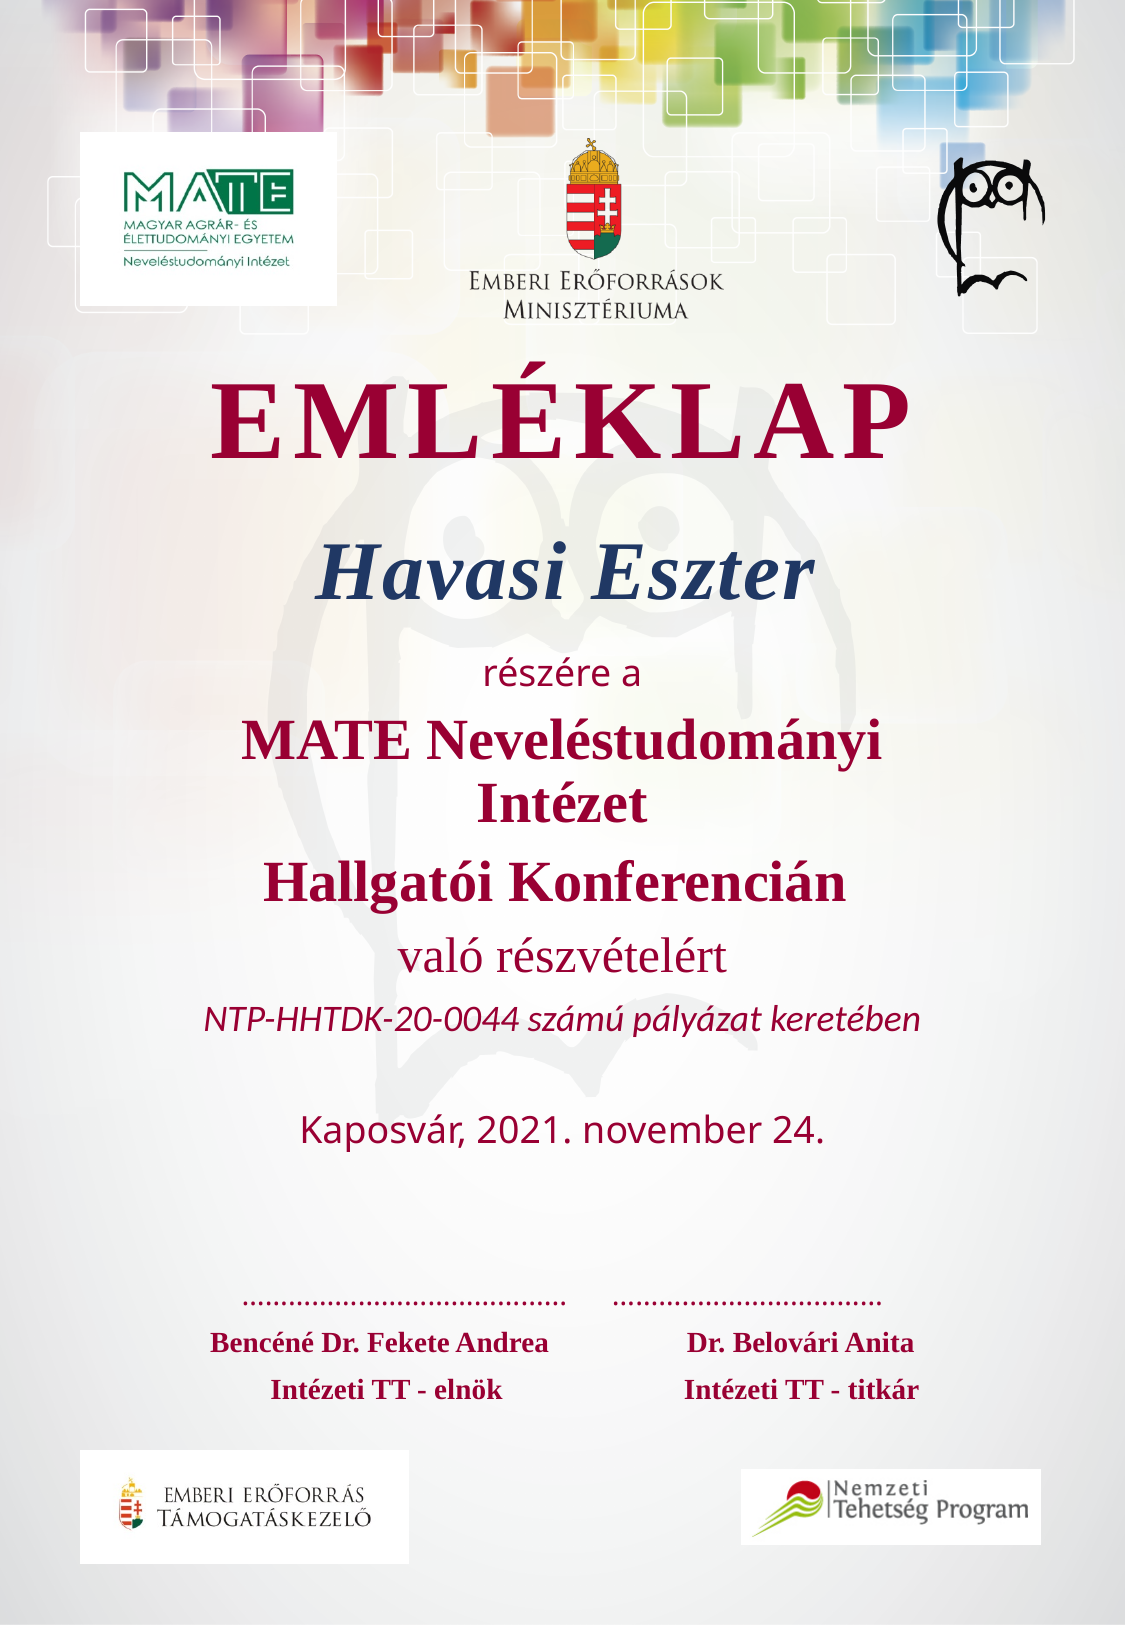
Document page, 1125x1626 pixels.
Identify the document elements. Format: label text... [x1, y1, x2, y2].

picture [0, 0, 1125, 1625]
title EMLÉKLAP Havasi Eszter [84, 246, 1047, 625]
subtitle részére a MATE Neveléstudományi Intézet Hallgatói Konferencián való részvételért NTP-HHTDK-20-0044 számú pályázat keretében Kaposvár, 2021. november 24. ………………………………...... ………..…………………… Bencéné Dr. Fekete Andrea Dr. Belovári Anita Intézeti TT - elnök Intézeti TT - titkár [140, 646, 985, 1452]
